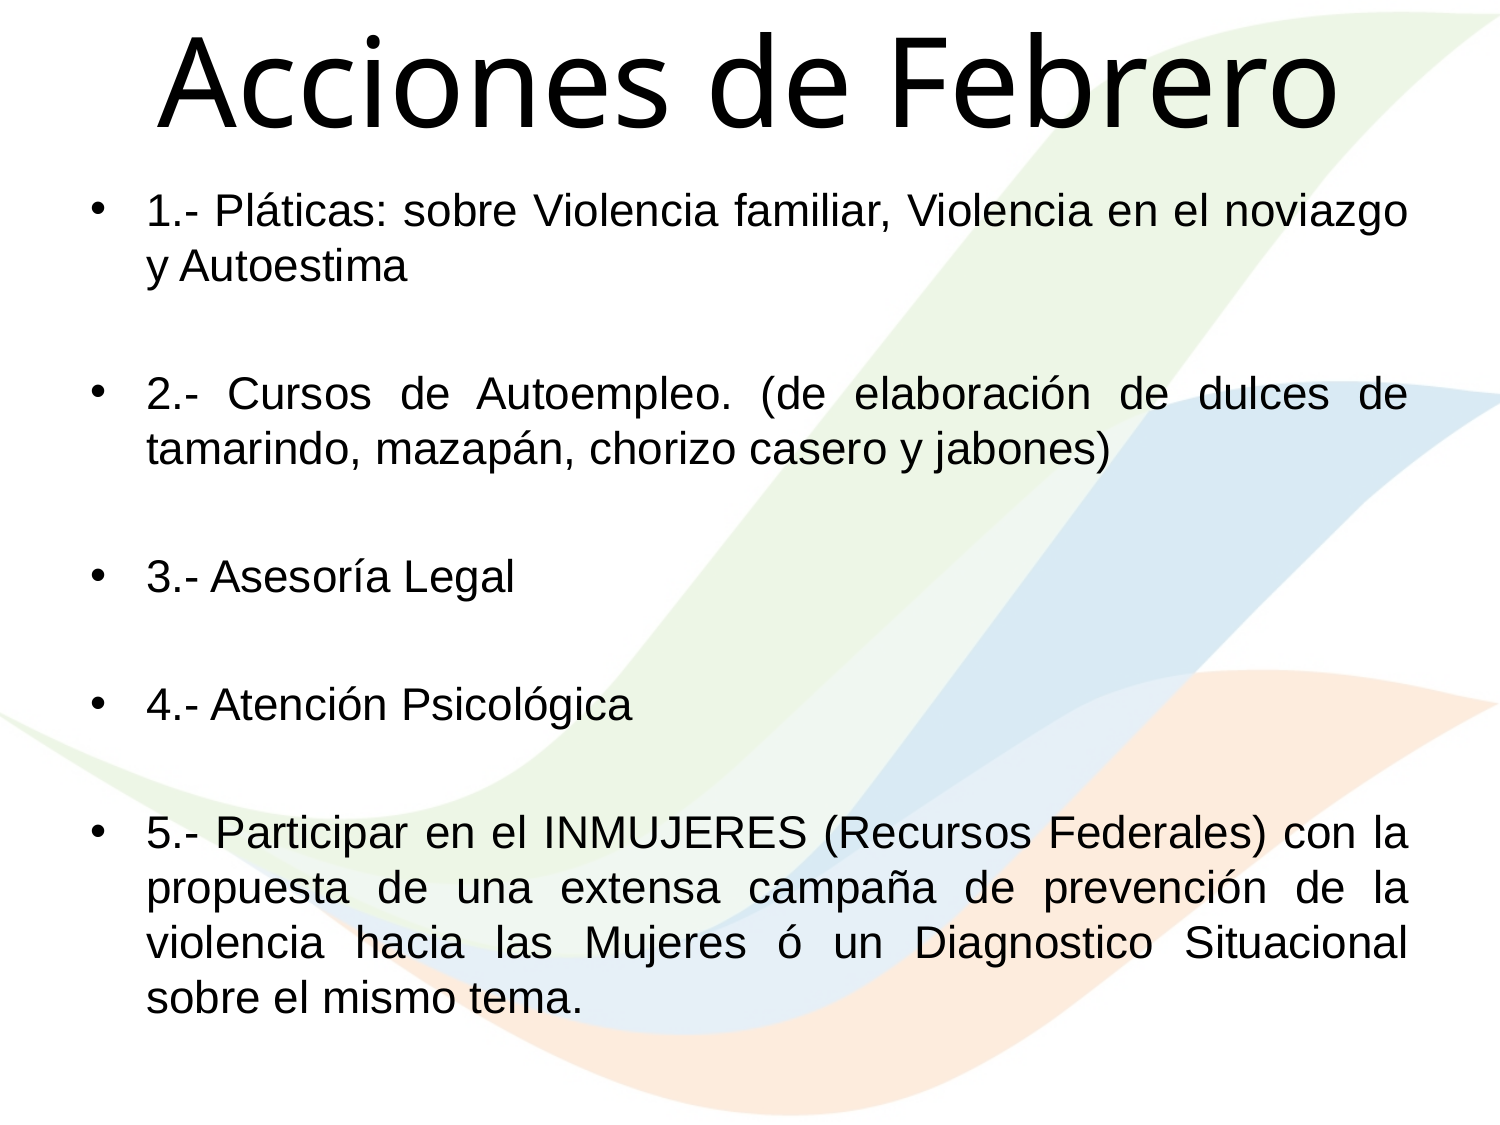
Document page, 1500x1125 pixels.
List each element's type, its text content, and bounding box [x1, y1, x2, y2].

list 1.- Pláticas: sobre Violencia familiar, Violencia en el noviazgo y Autoestima 2.- Cursos de Autoempleo. (de elaboración de dulces de tamarindo, mazapán, chorizo casero y jabones) 3.- Asesoría Legal 4.- Atención Psicológica 5.- Participar en el INMUJERES (Recursos Federales) con la propuesta de una extensa campaña de prevención de la violencia hacia las Mujeres ó un Diagnostico Situacional sobre el mismo tema. [75, 172, 1425, 1005]
title Acciones de Febrero [75, 0, 1425, 172]
